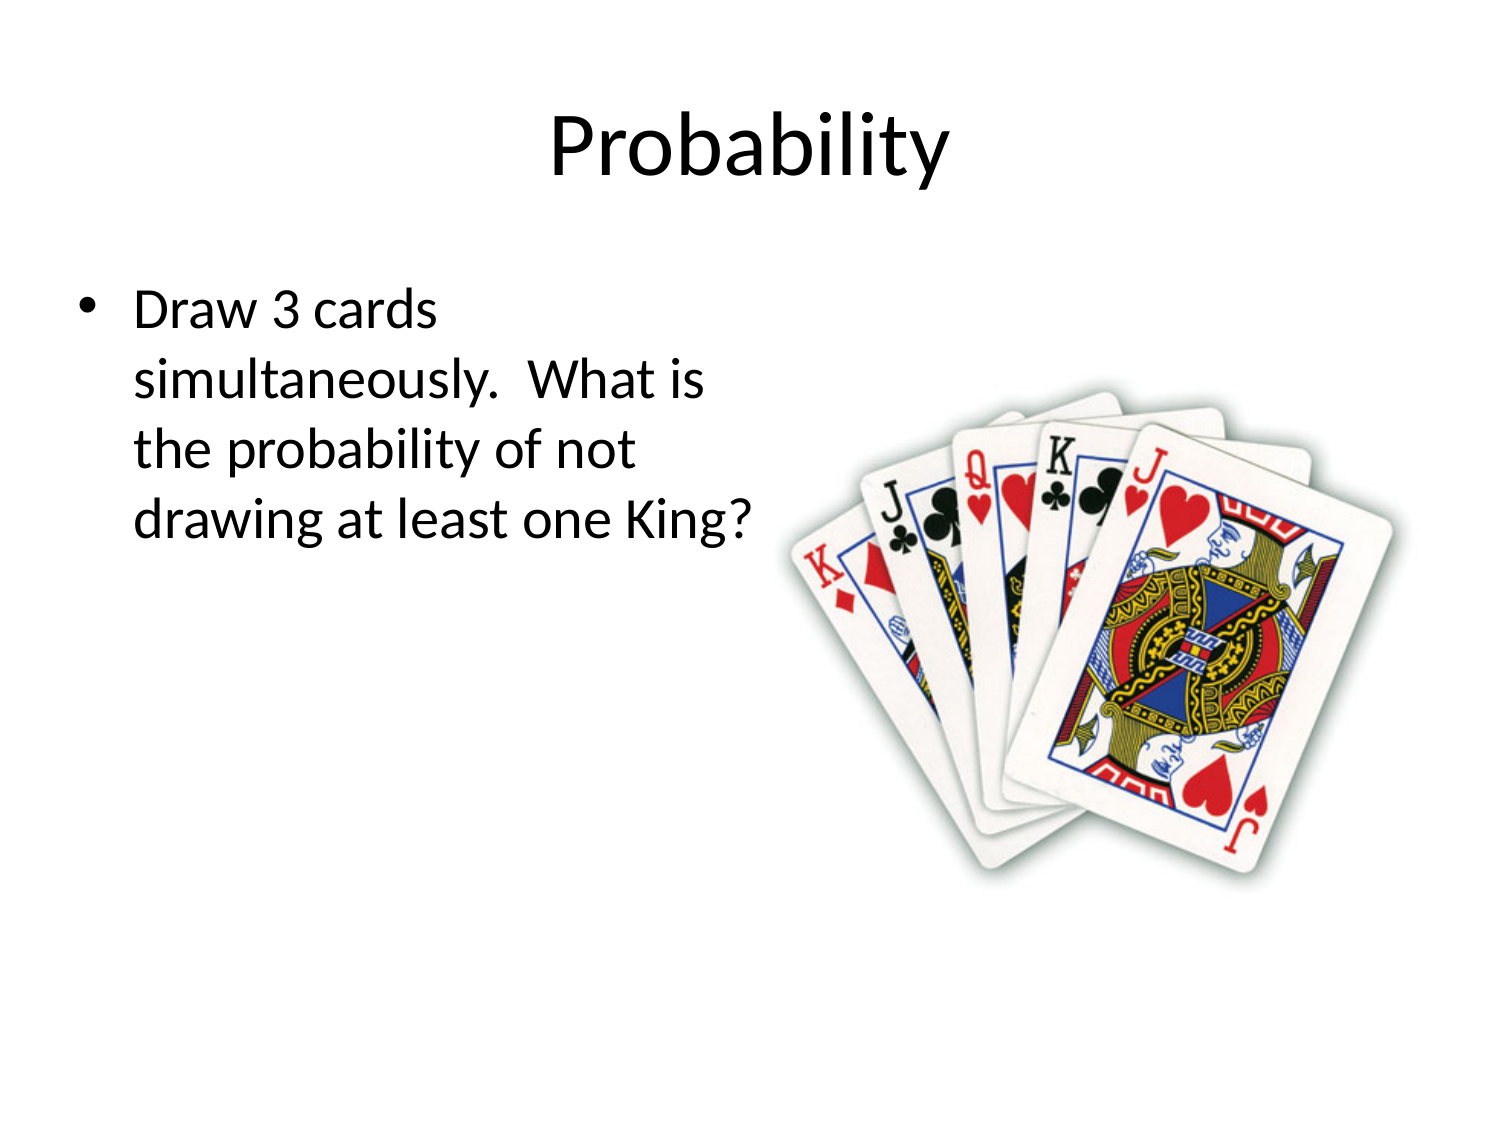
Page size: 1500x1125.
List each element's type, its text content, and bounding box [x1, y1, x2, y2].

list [762, 361, 1426, 906]
title Probability [75, 45, 1425, 233]
list Draw 3 cards simultaneously. What is the probability of not drawing at least one King? [62, 262, 775, 1005]
